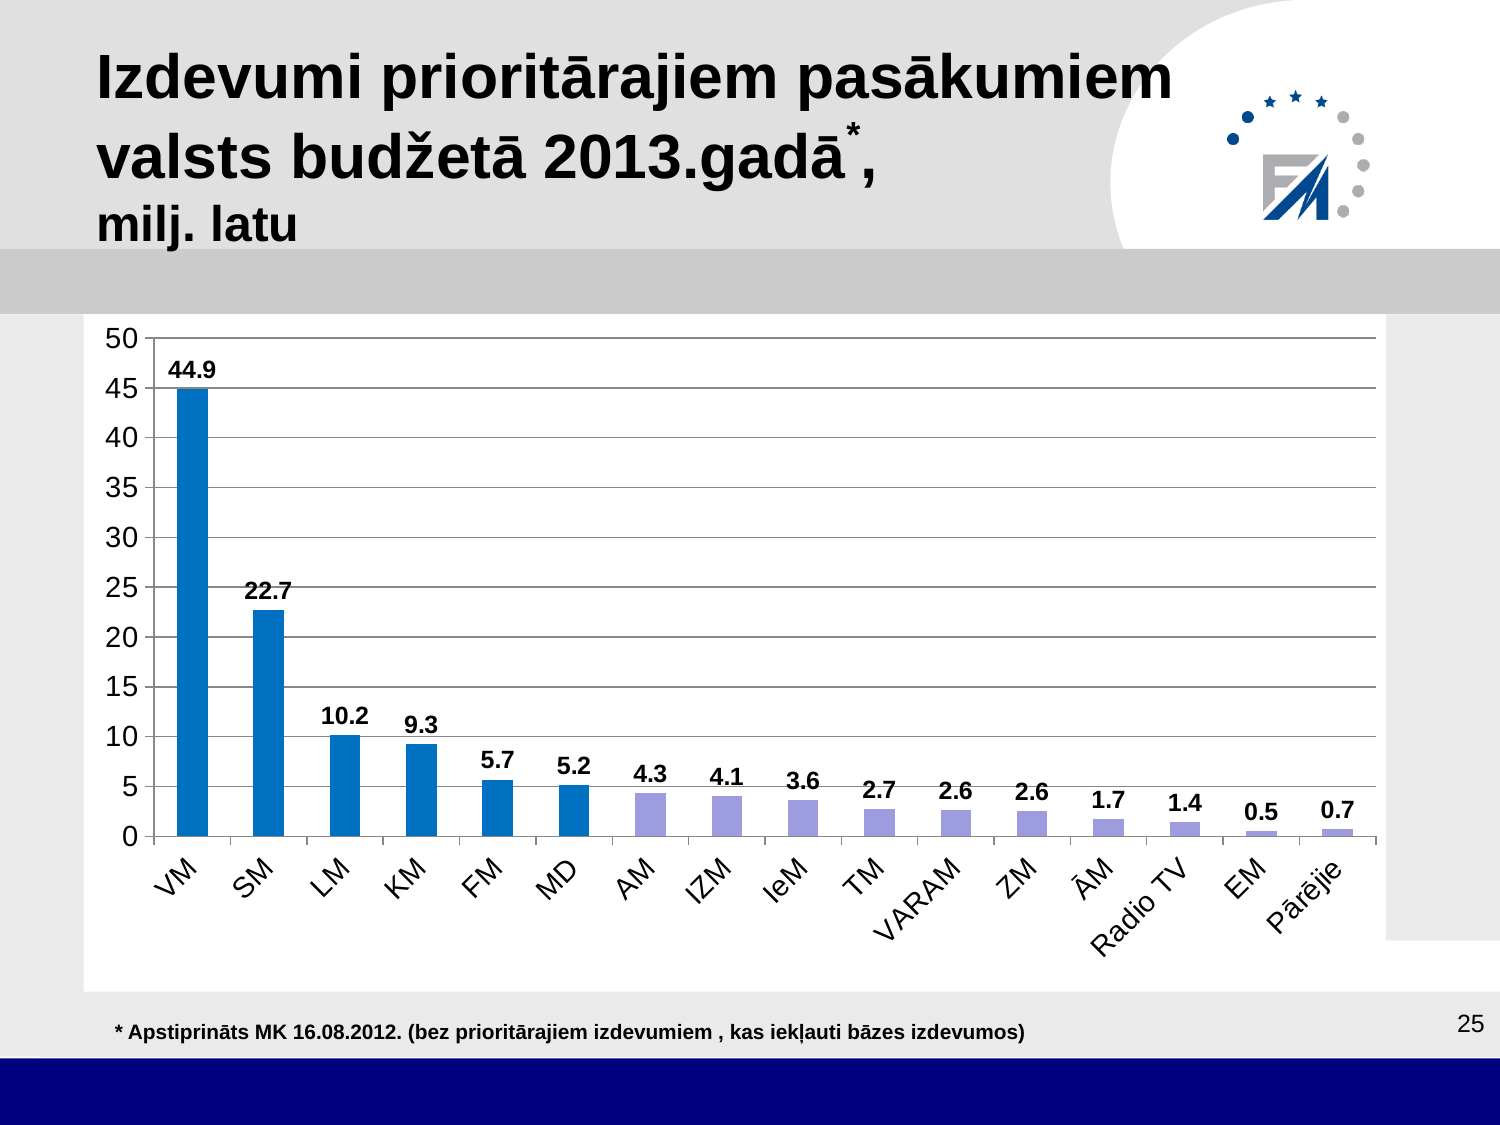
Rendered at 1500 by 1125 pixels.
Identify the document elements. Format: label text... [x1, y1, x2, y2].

slide_number 25 [1161, 999, 1500, 1075]
picture [1259, 90, 1372, 224]
title Izdevumi prioritārajiem pasākumiem valsts budžetā 2013.gadā*, milj. latu [80, 49, 1259, 238]
text_box * Apstiprināts MK 16.08.2012. (bez prioritārajiem izdevumiem , kas iekļauti bāzes izdevumos) [100, 1011, 1495, 1052]
chart [76, 302, 1396, 978]
